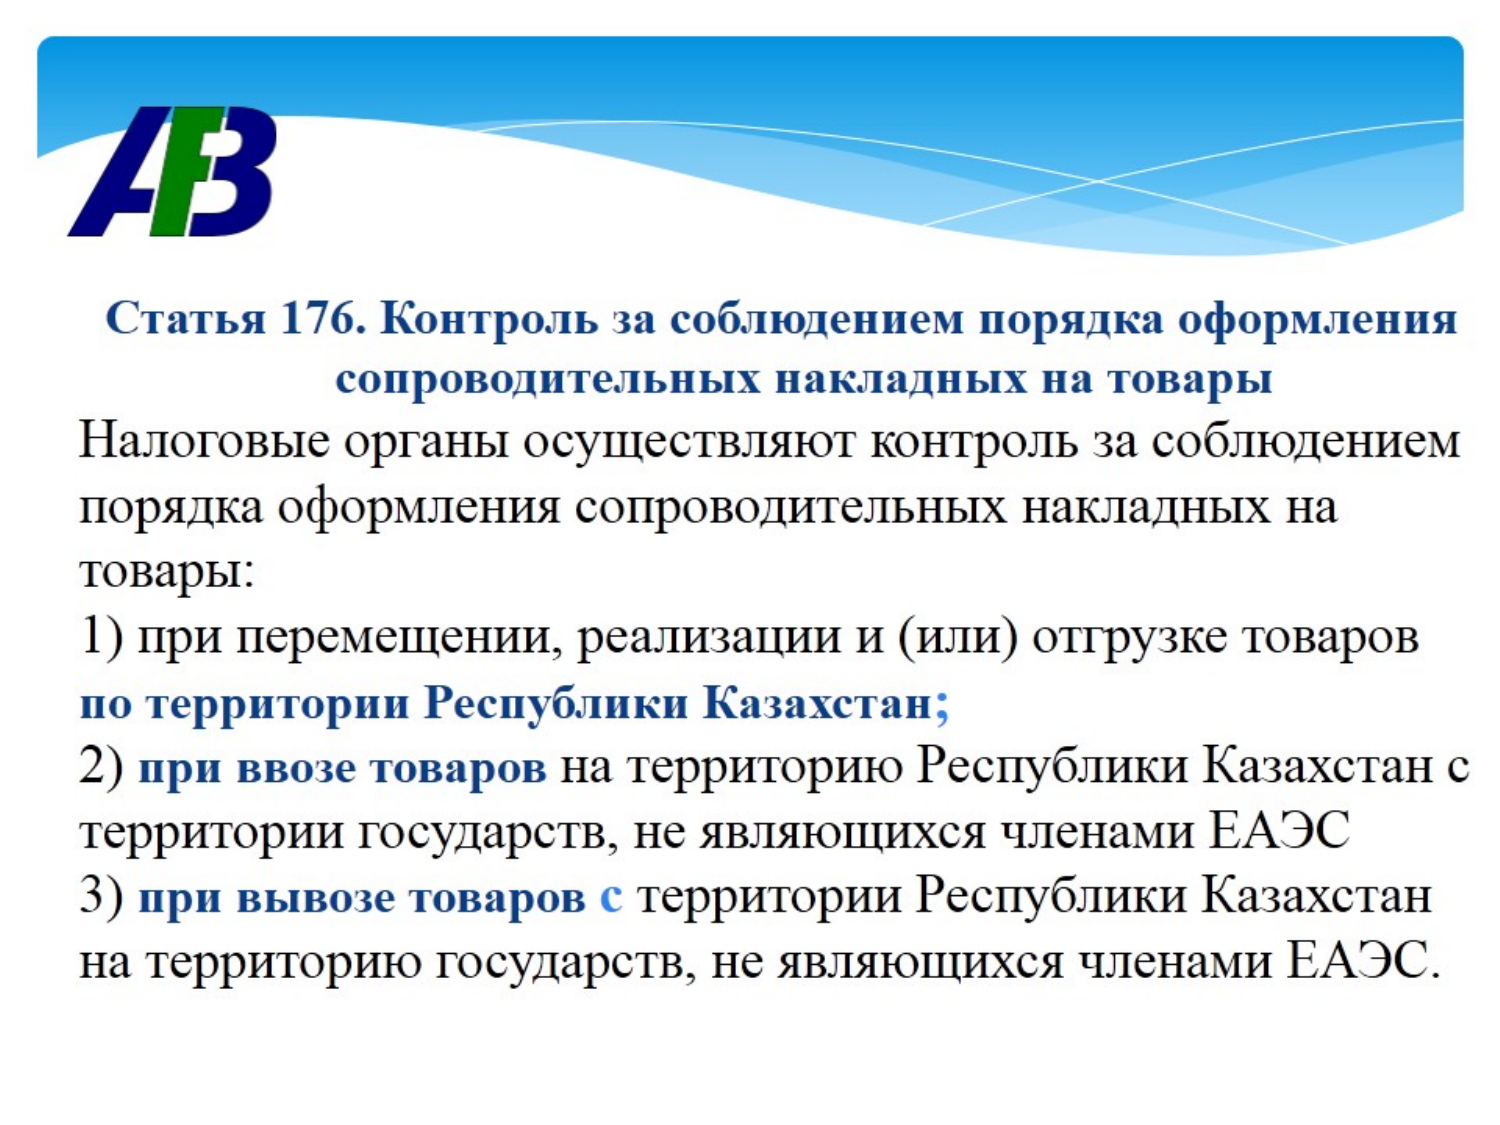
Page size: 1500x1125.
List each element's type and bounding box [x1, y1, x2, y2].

list [0, 0, 1500, 1125]
